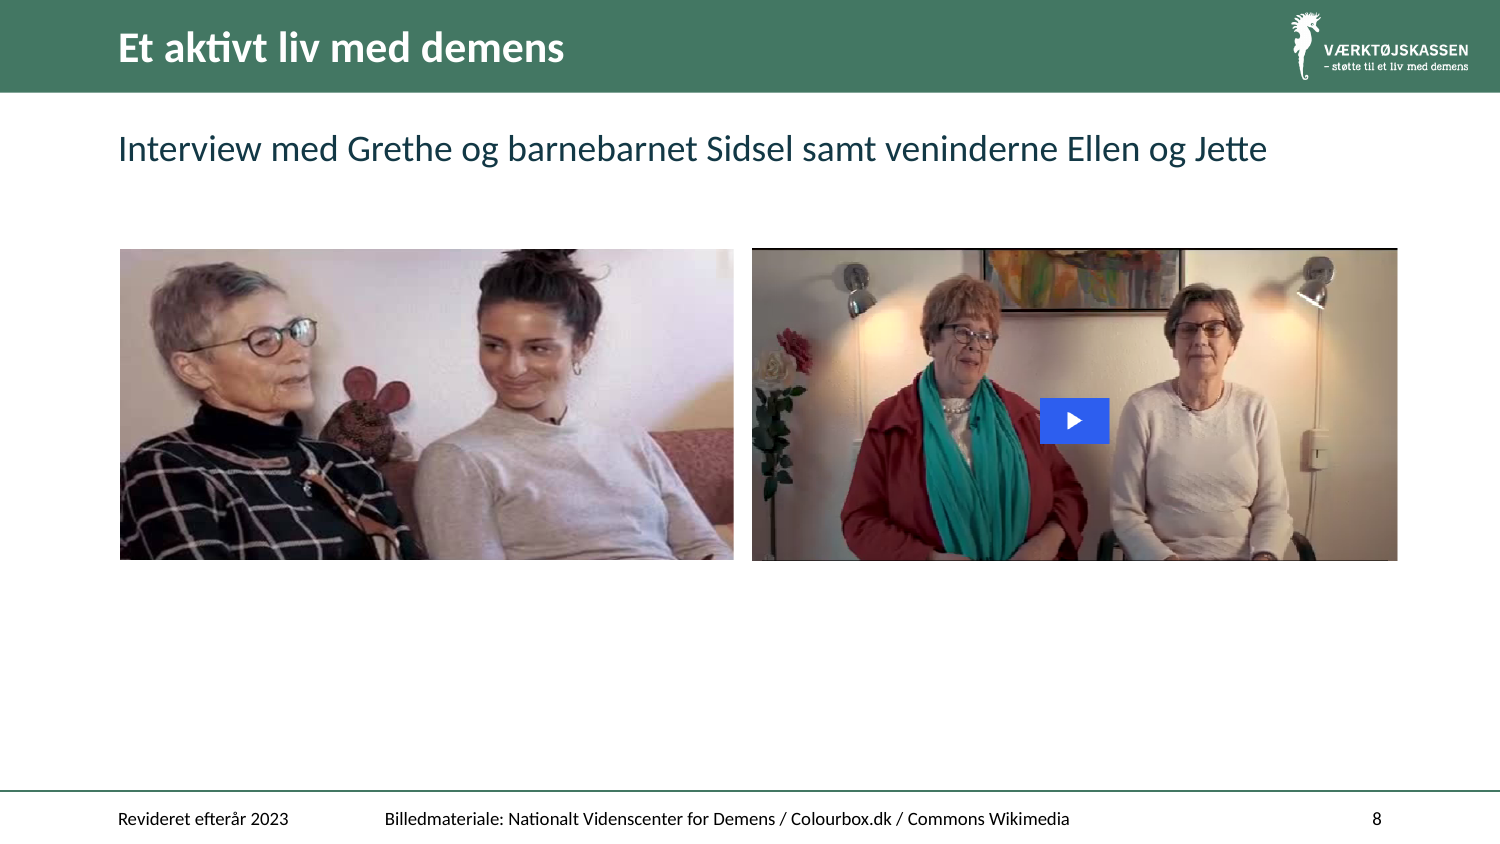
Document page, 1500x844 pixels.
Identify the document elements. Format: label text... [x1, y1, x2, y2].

picture [1291, 12, 1468, 80]
picture [749, 248, 1398, 561]
footer Billedmateriale: Nationalt Videnscenter for Demens / Colourbox.dk / Commons Wikimedia [369, 795, 1315, 841]
list Interview med Grethe og barnebarnet Sidsel samt veninderne Ellen og Jette [103, 116, 1397, 228]
slide_number 8 [1327, 795, 1397, 841]
slide_number Revideret efterår 2023 [103, 795, 355, 841]
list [119, 249, 734, 560]
title Et aktivt liv med demens [103, 16, 1220, 82]
